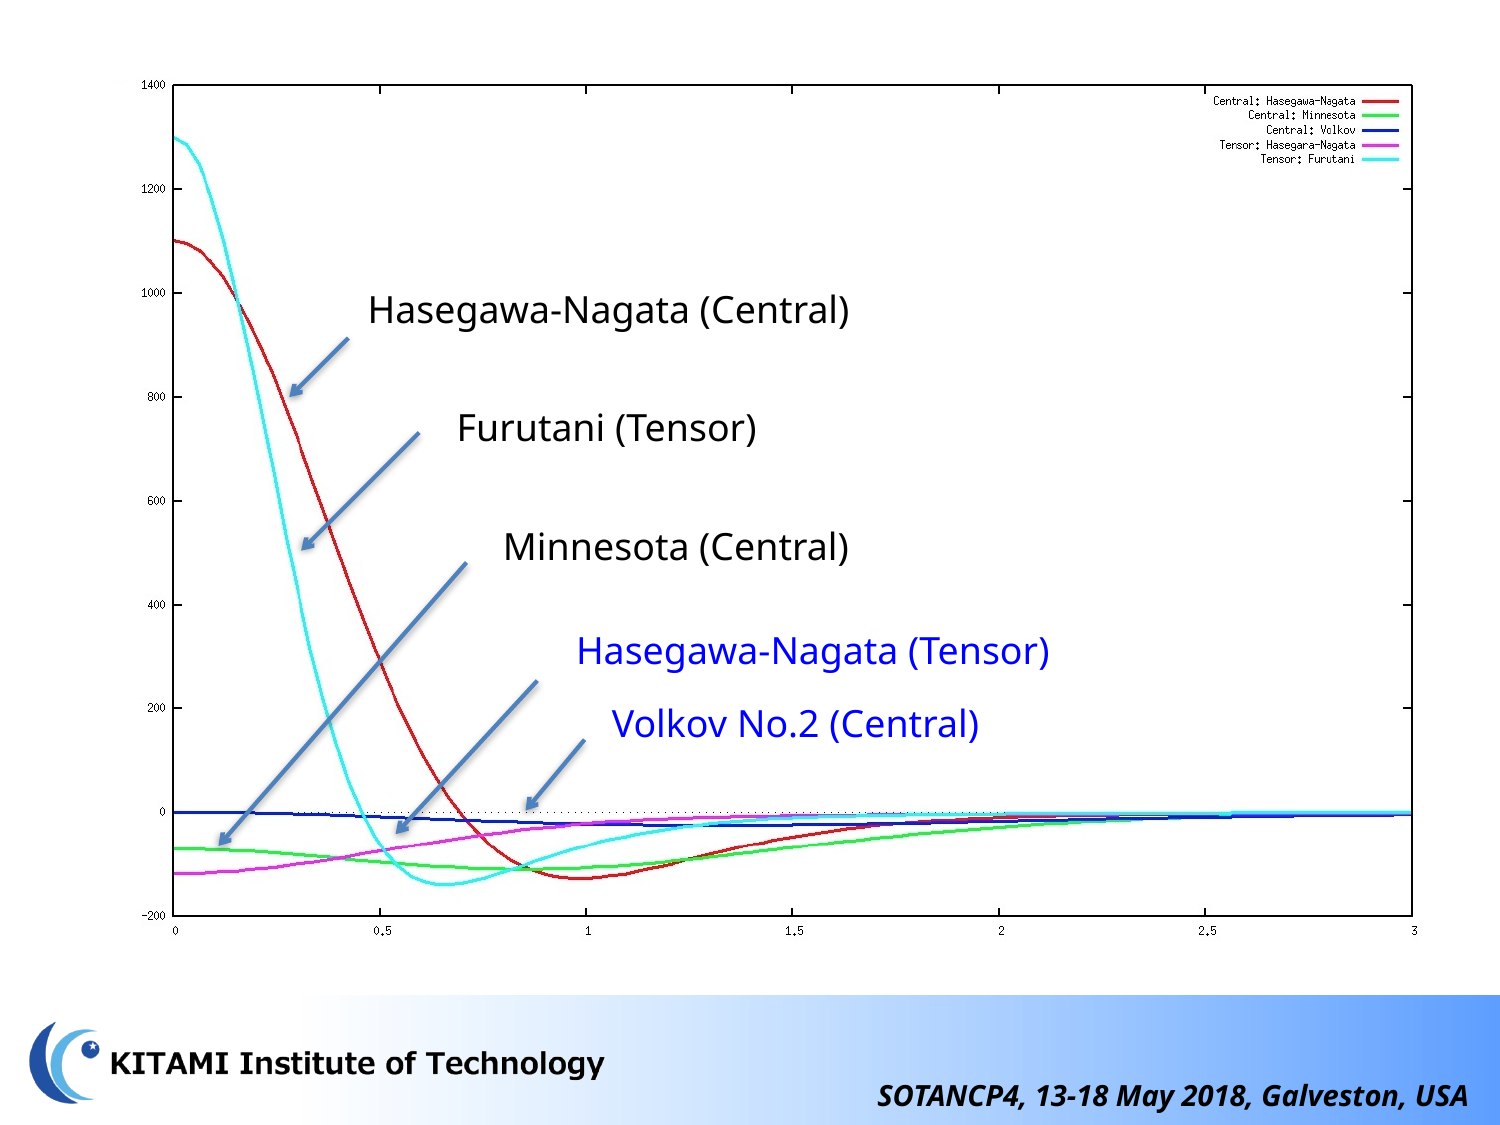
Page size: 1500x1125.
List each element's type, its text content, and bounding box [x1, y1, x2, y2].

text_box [395, 680, 538, 835]
text_box SOTANCP4, 13-18 May 2018, Galveston, USA [631, 1070, 1484, 1121]
picture [111, 77, 1424, 941]
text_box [300, 432, 420, 551]
picture [17, 1011, 615, 1118]
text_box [525, 739, 585, 811]
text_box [288, 337, 349, 398]
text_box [218, 562, 467, 847]
